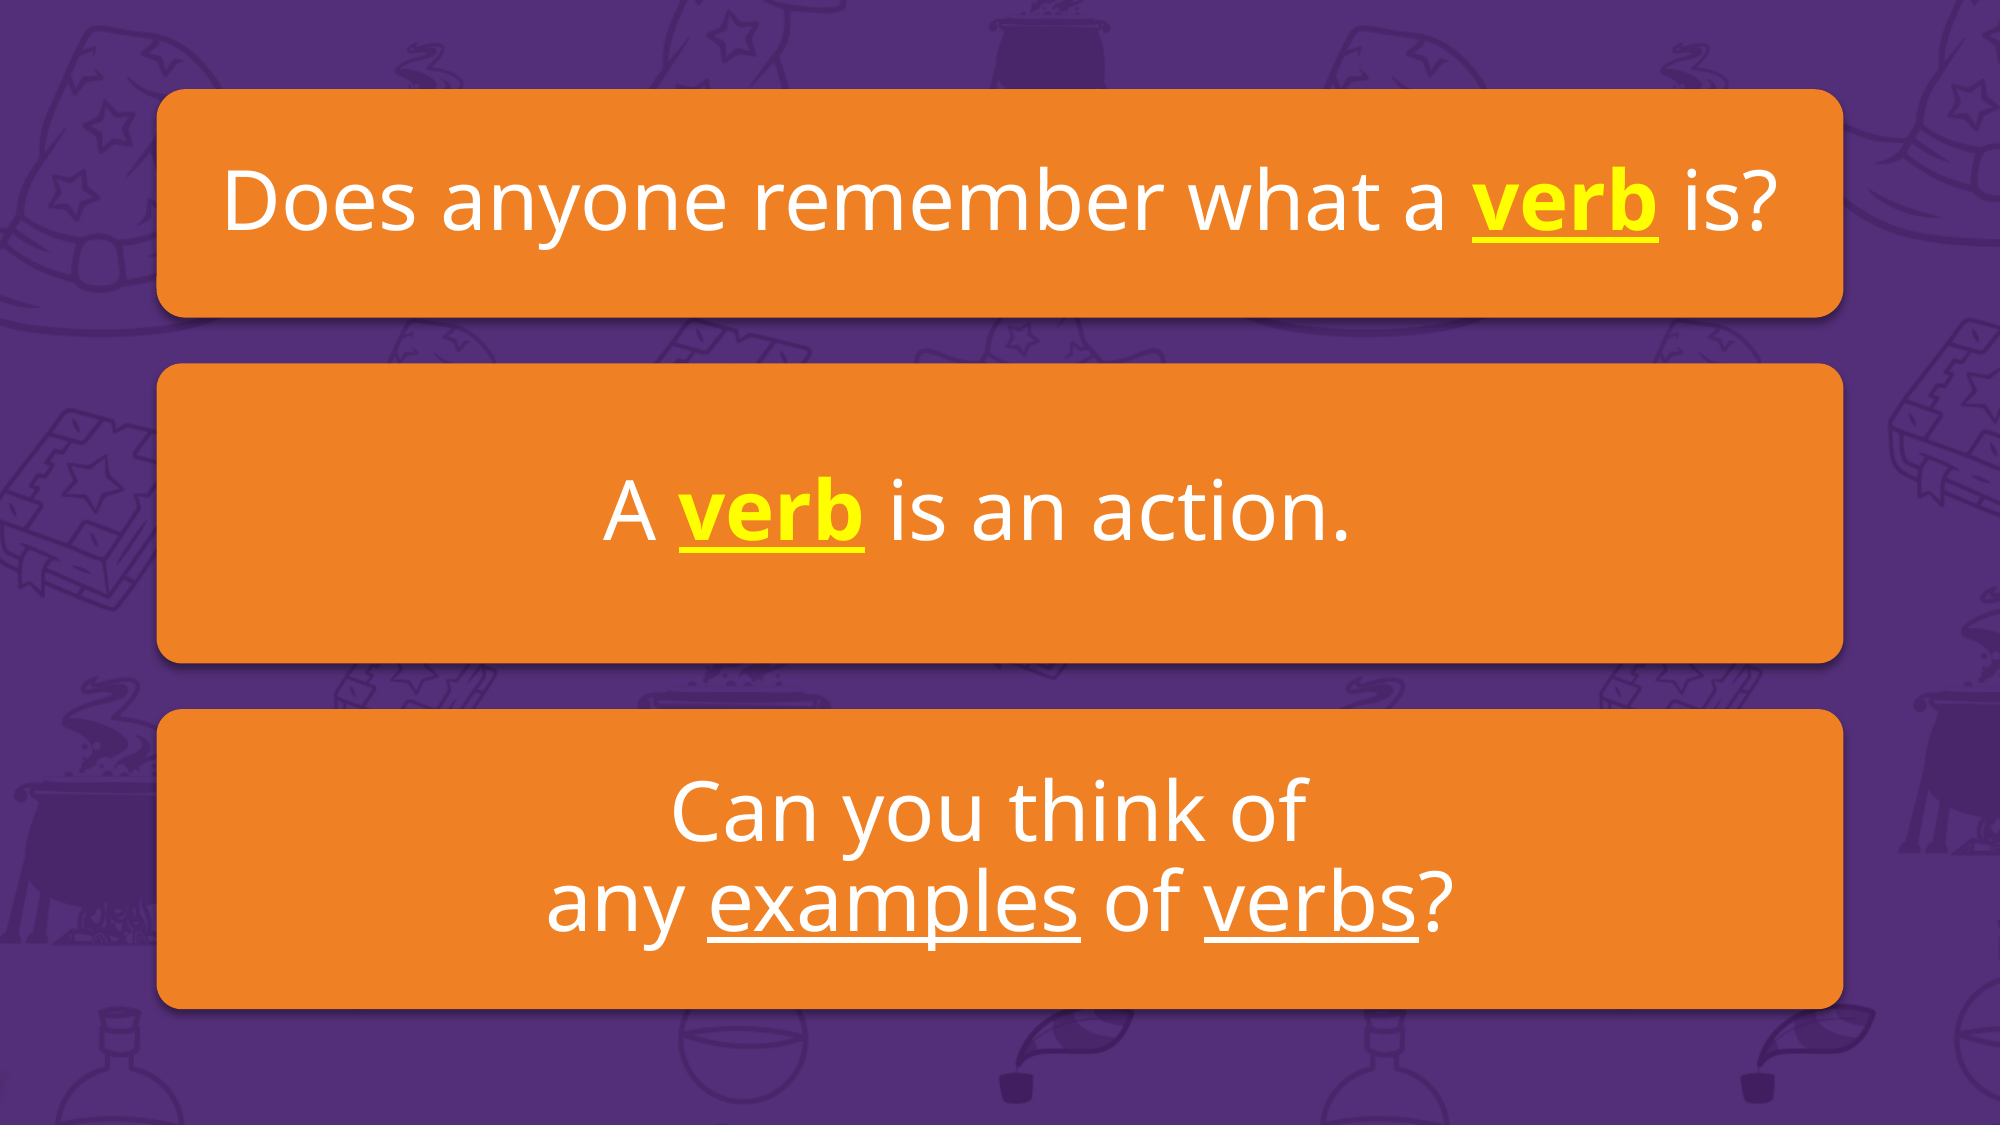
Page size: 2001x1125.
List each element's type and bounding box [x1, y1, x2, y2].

list [0, 0, 2000, 1125]
